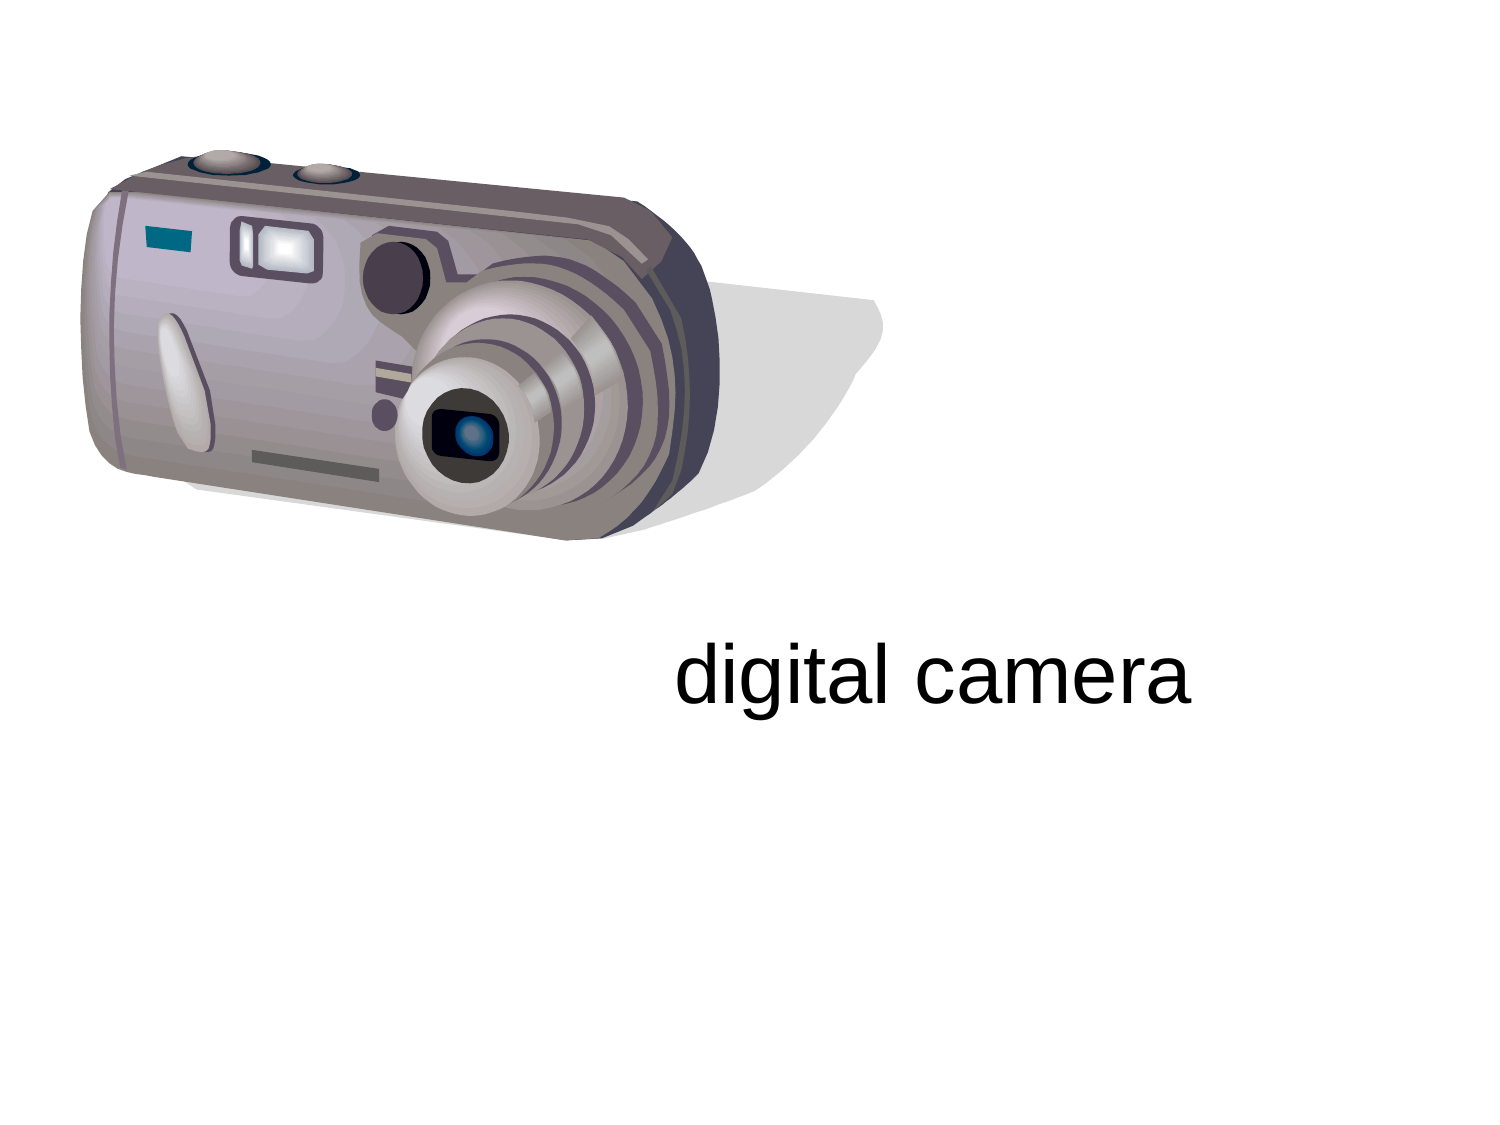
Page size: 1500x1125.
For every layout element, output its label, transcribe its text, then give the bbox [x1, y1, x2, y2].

picture [74, 149, 892, 541]
text_box digital camera [659, 612, 1320, 728]
